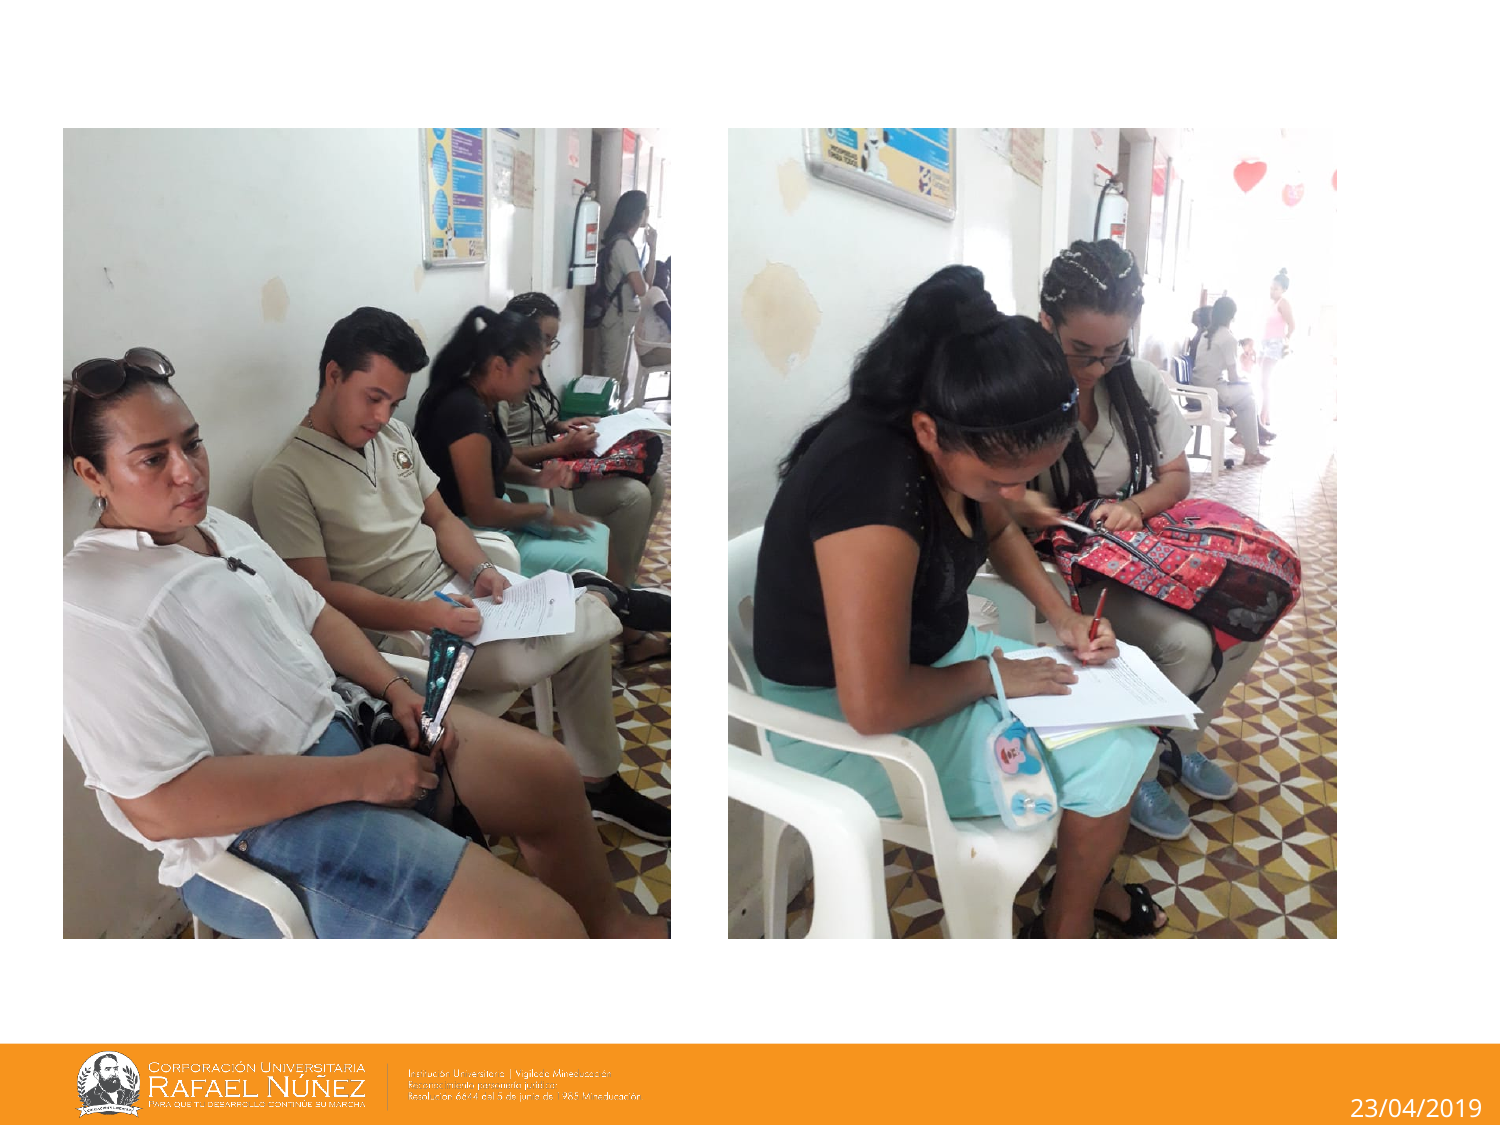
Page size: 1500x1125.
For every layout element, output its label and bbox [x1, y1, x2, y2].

picture [728, 128, 1337, 939]
picture [62, 128, 671, 939]
picture [56, 1038, 660, 1125]
